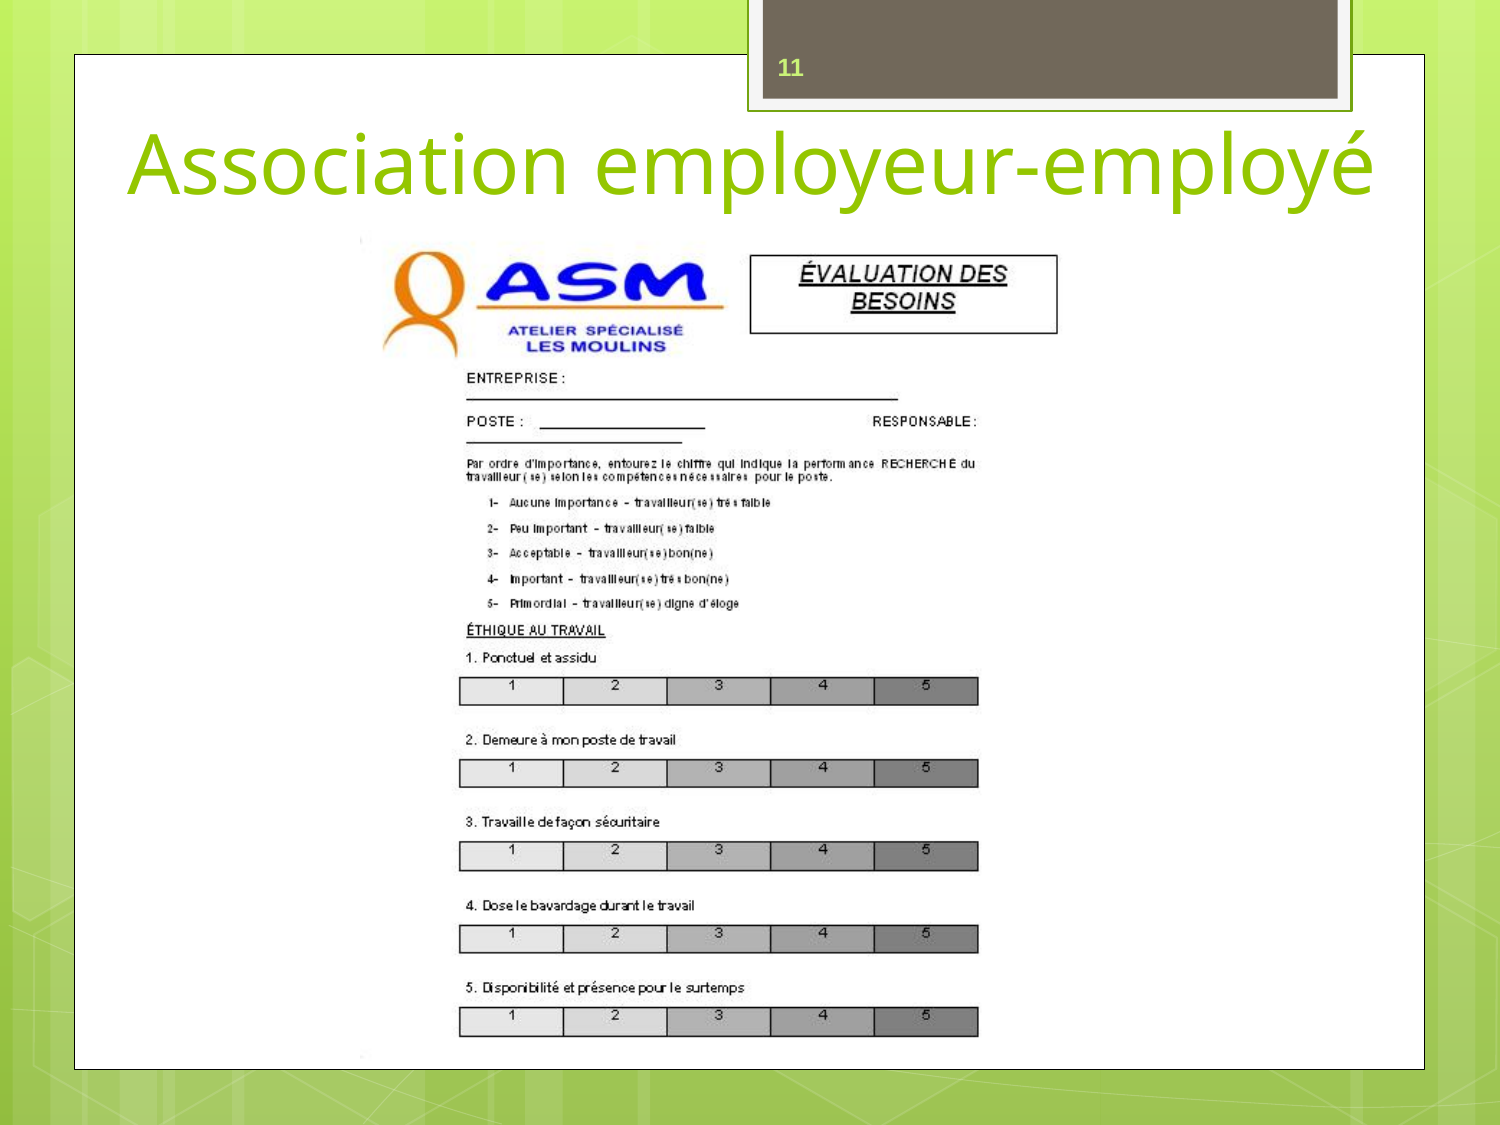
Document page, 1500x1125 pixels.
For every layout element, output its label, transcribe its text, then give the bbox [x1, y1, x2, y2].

slide_number 11 [762, 36, 982, 97]
title Association employeur-employé [58, 31, 1447, 219]
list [359, 219, 1081, 1066]
